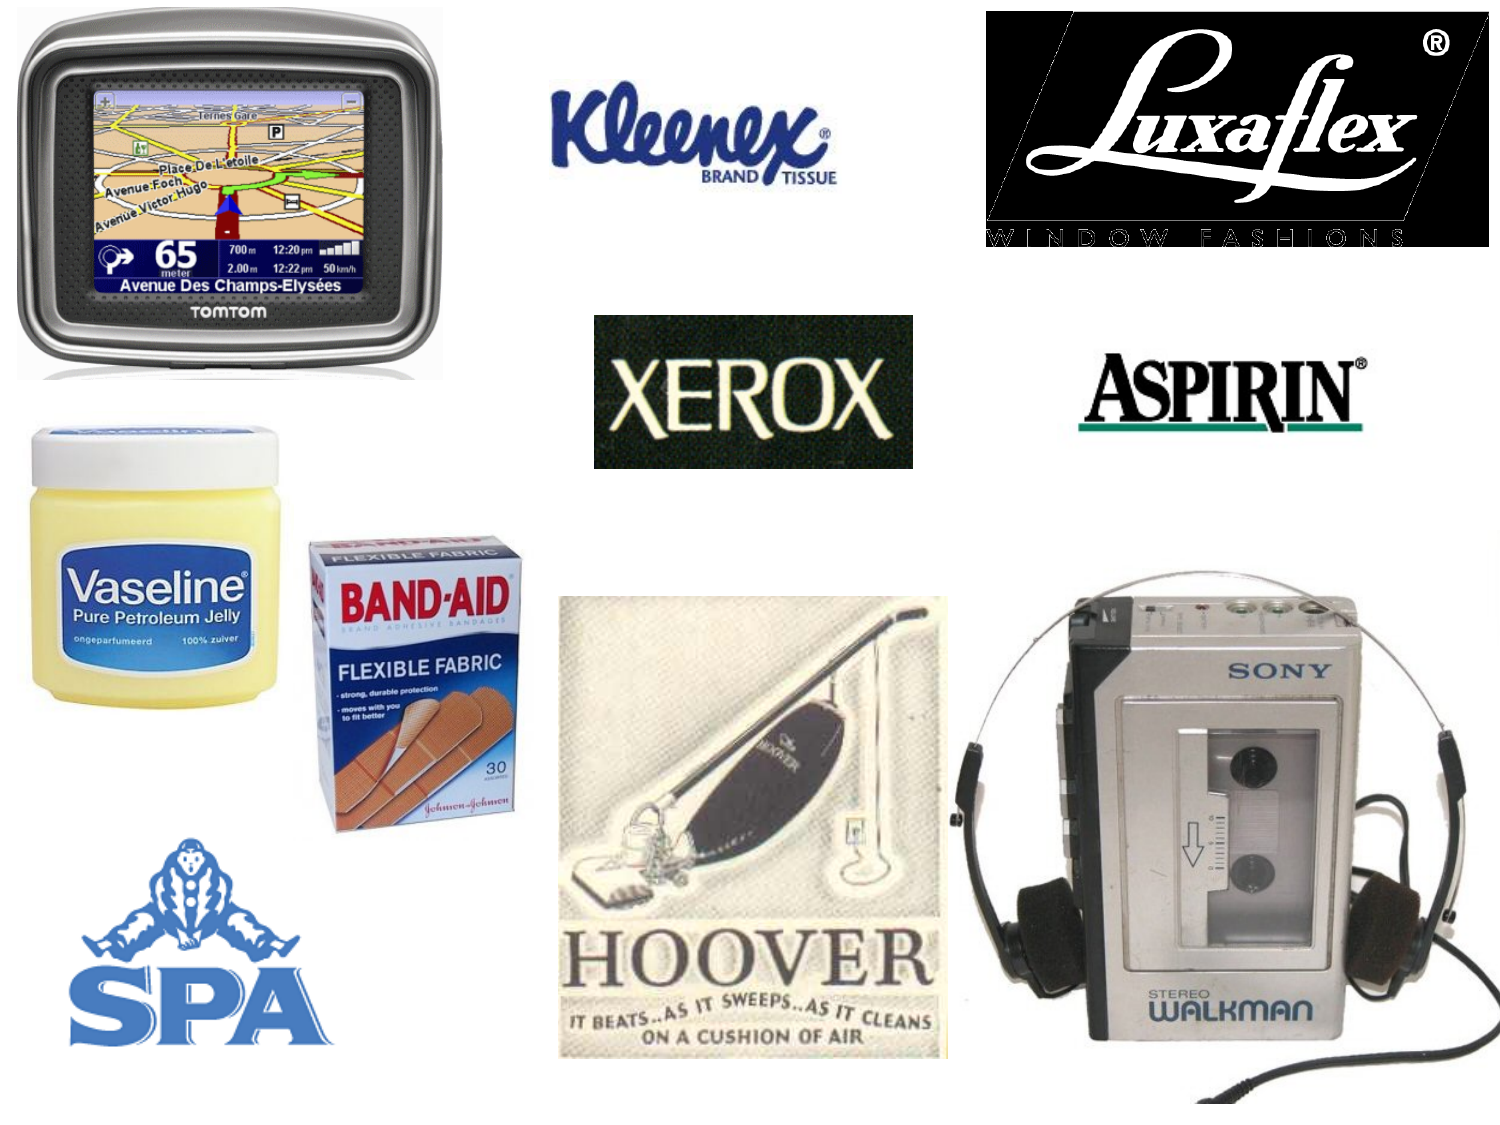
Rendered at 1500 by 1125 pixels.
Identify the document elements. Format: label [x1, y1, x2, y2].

picture [17, 410, 534, 1108]
picture [557, 530, 1500, 1104]
picture [1056, 334, 1389, 450]
picture [548, 79, 842, 195]
picture [985, 11, 1489, 247]
picture [17, 6, 444, 380]
picture [594, 315, 913, 469]
